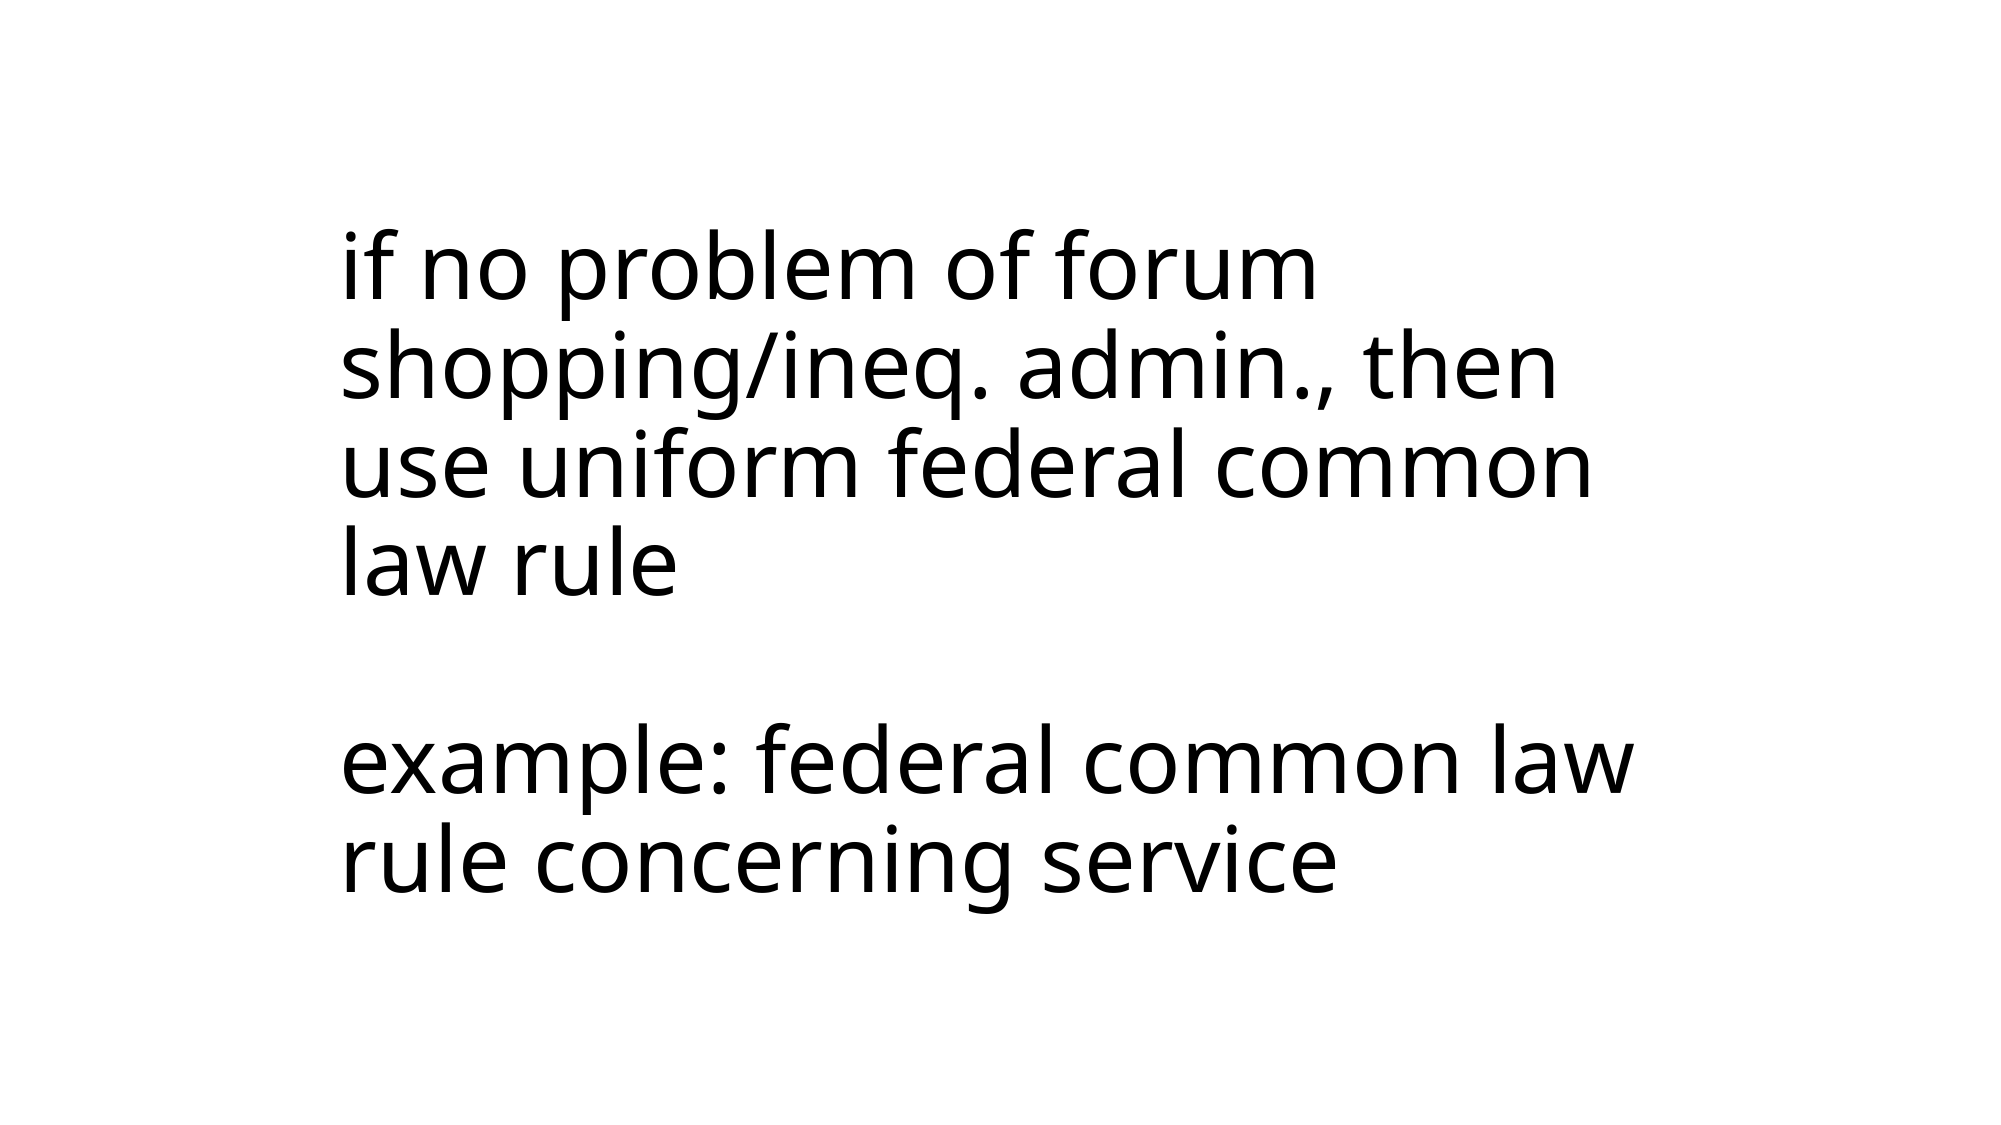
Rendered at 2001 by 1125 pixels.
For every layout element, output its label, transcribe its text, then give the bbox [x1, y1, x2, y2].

title if no problem of forum shopping/ineq. admin., then use uniform federal common law rule example: federal common law rule concerning service [324, 45, 1675, 1088]
